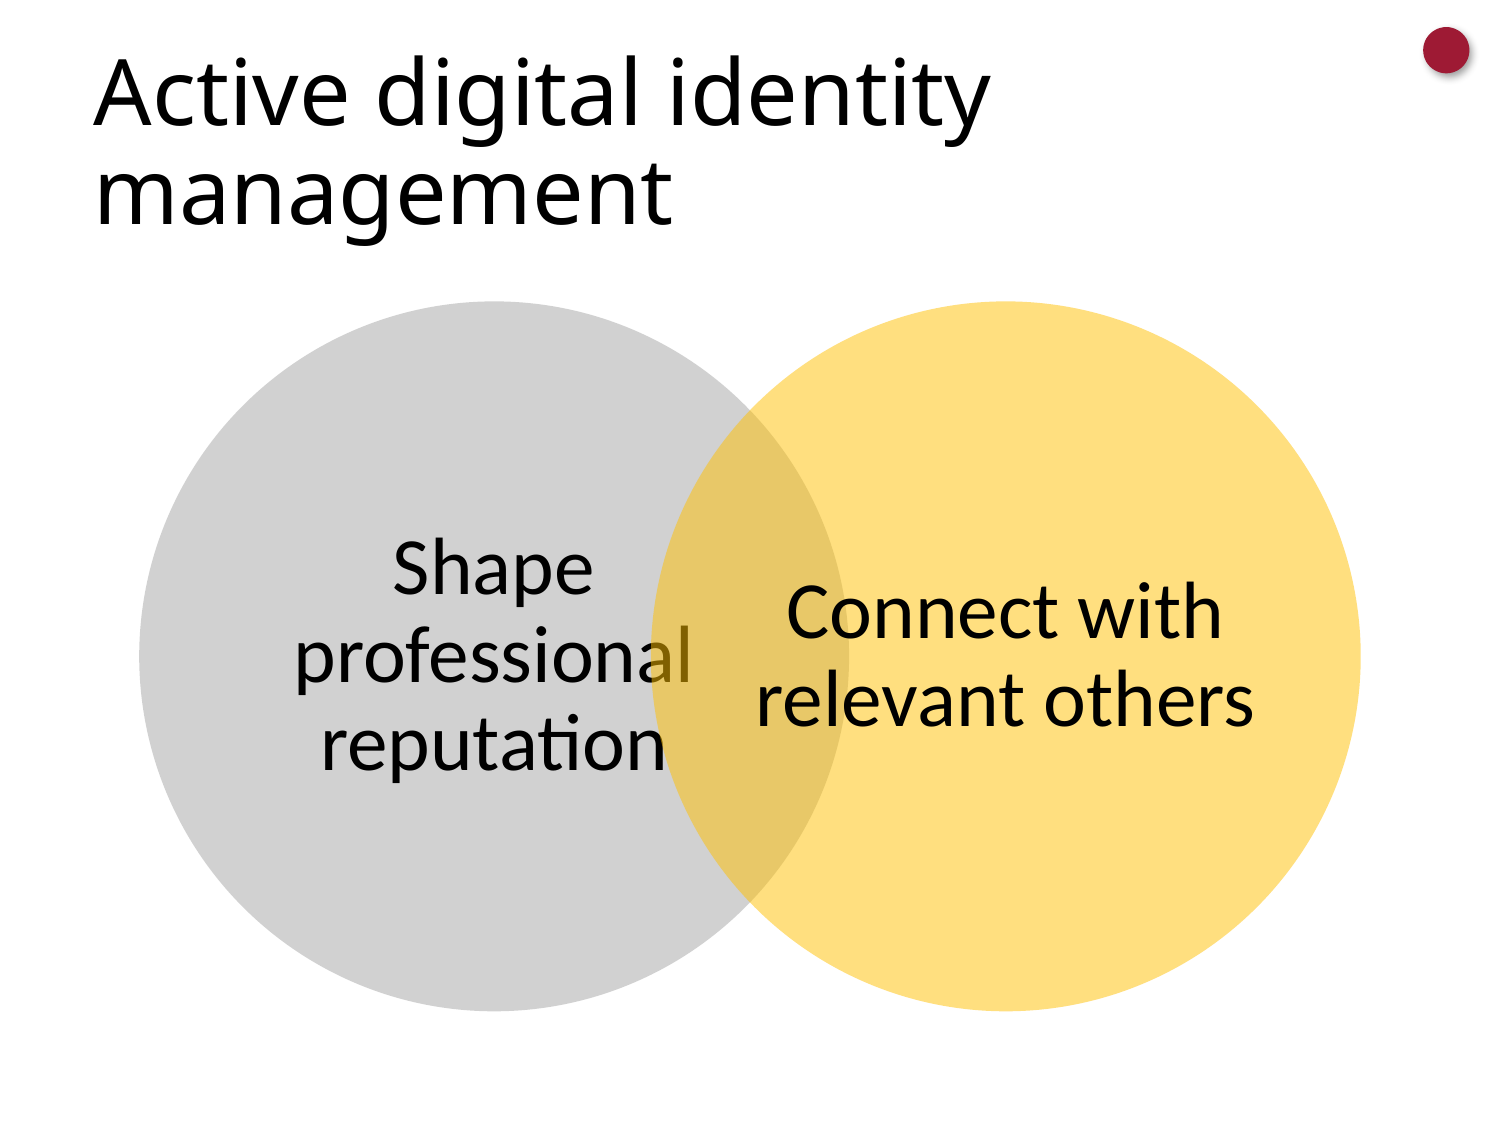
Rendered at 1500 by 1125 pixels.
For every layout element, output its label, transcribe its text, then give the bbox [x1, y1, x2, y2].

text_box [1422, 26, 1471, 75]
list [103, 299, 1397, 1014]
title Active digital identity management [78, 36, 1397, 255]
